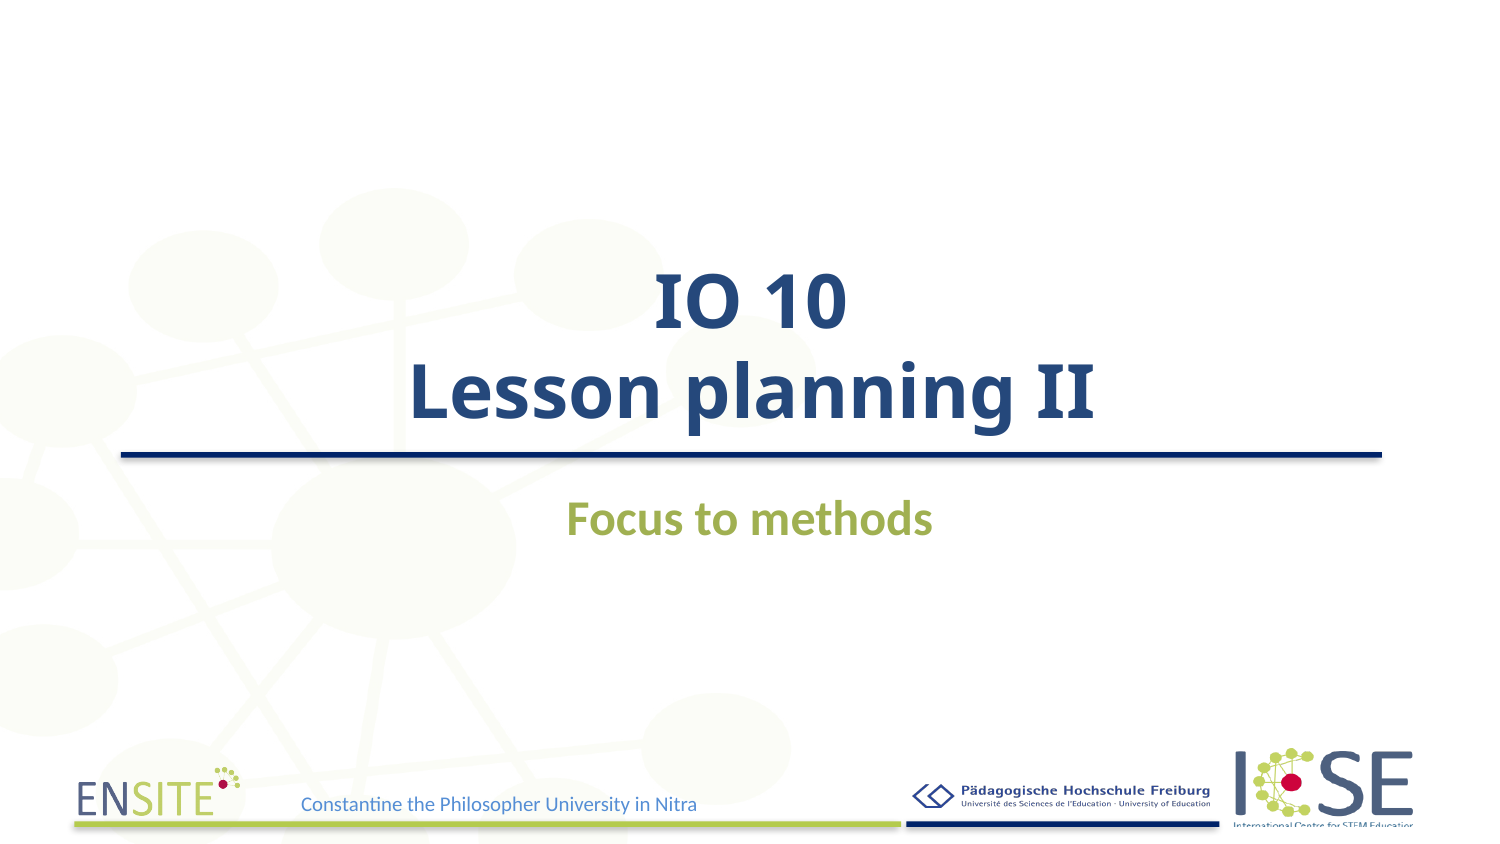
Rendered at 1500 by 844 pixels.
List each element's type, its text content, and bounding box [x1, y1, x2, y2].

text_box Constantine the Philosopher University in Nitra [286, 783, 737, 824]
subtitle Focus to methods [225, 478, 1275, 694]
title IO 10 Lesson planning II [114, 146, 1389, 452]
picture [74, 762, 240, 834]
picture [912, 784, 1210, 808]
